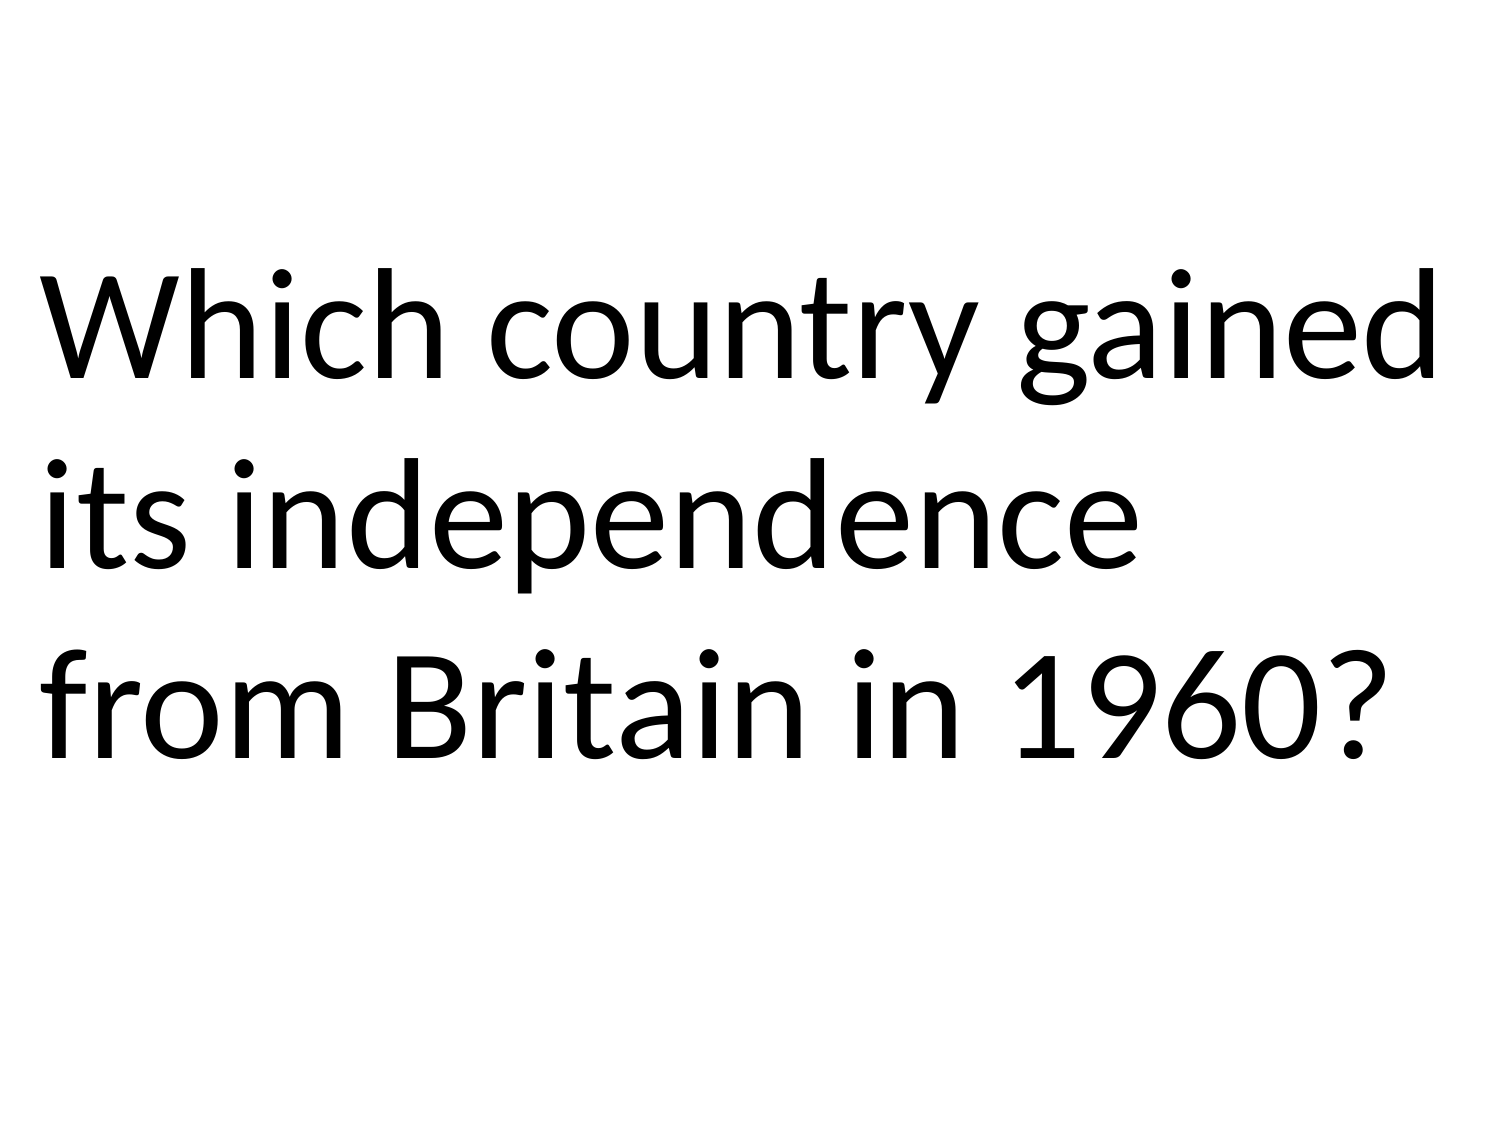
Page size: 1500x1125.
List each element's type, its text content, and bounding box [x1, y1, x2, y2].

text_box Which country gained its independence from Britain in 1960? [24, 212, 1488, 988]
